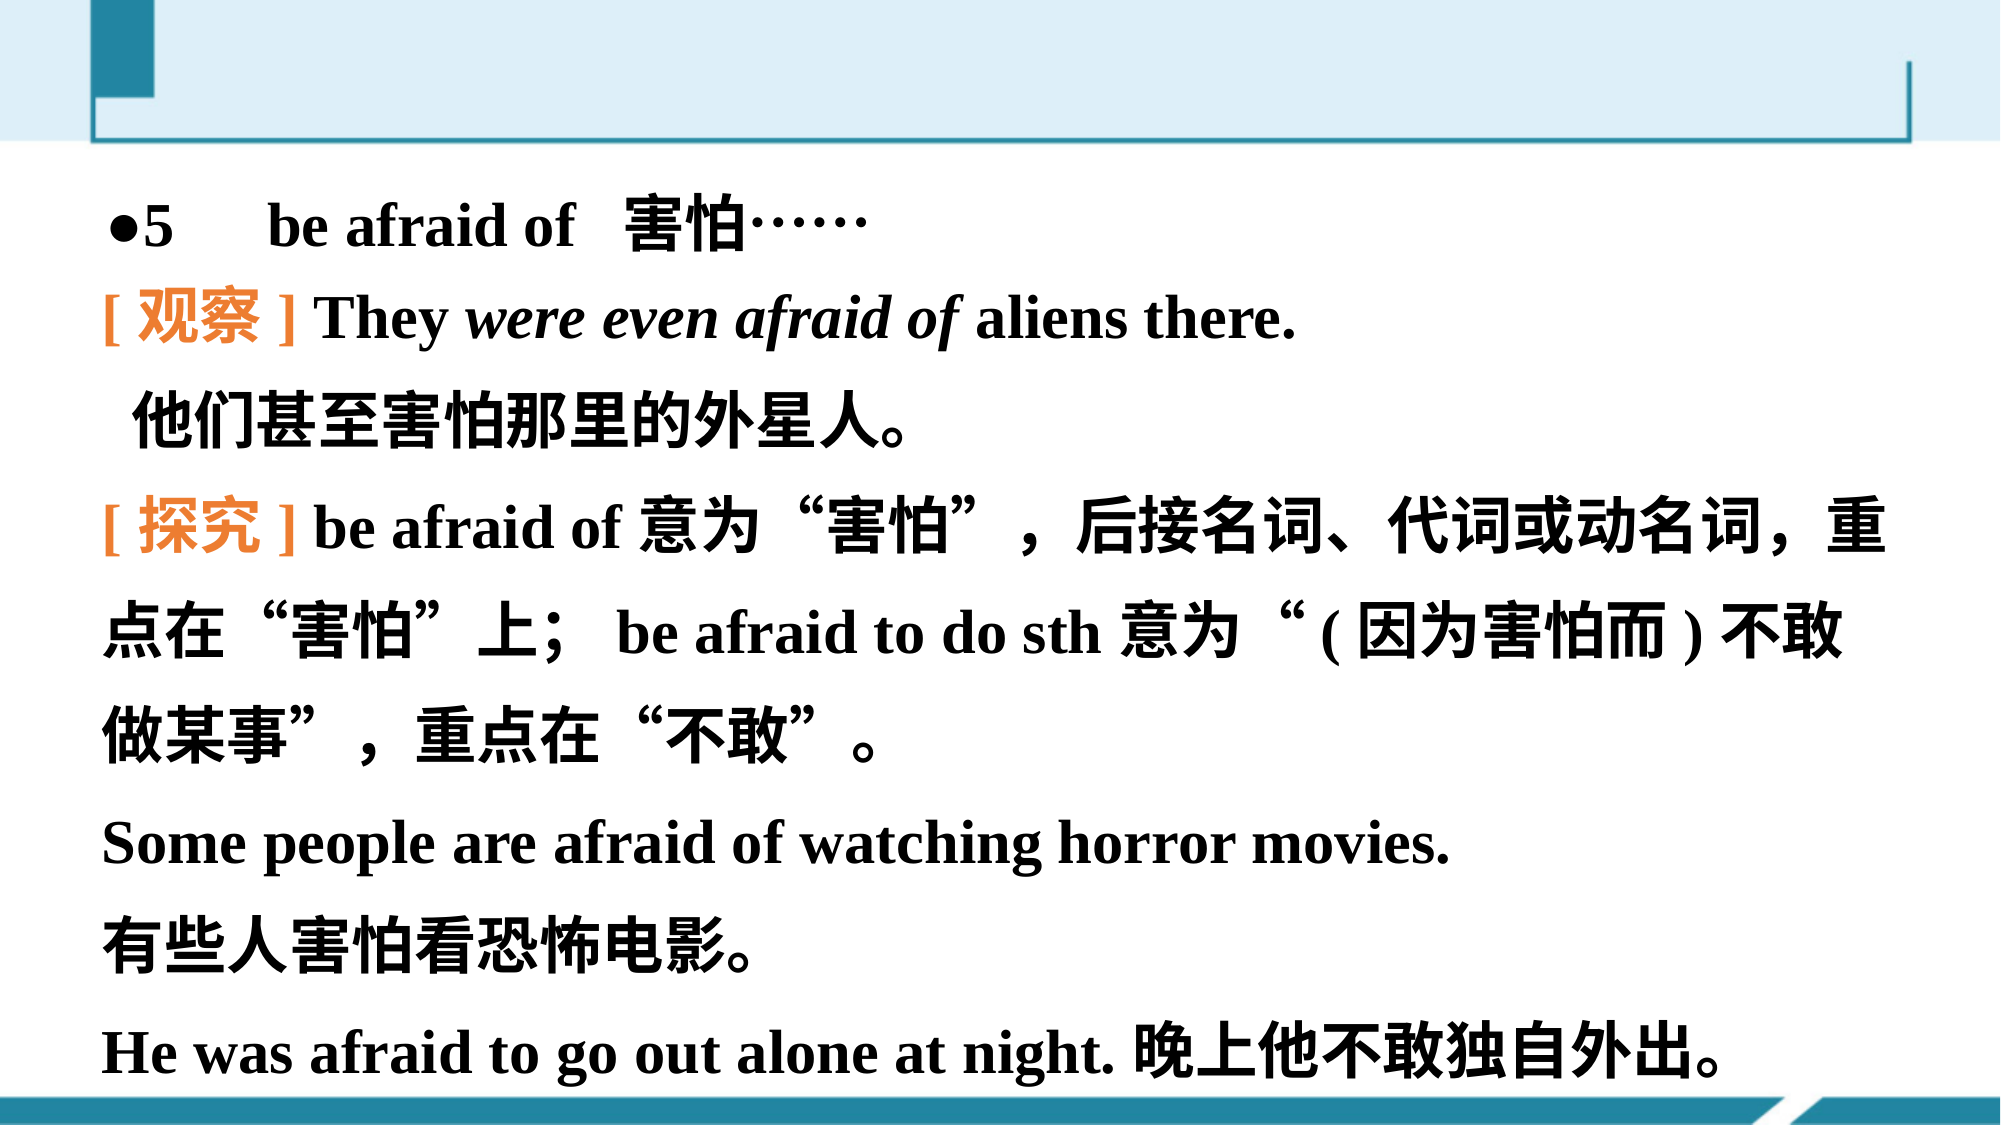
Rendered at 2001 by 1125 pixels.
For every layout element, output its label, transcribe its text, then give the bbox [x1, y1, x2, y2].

text_box [观察] They were even afraid of aliens there. 他们甚至害怕那里的外星人。 [探究] be afraid of意为“害怕”，后接名词、代词或动名词，重点在“害怕”上；be afraid to do sth意为“(因为害怕而)不敢做某事”，重点在“不敢”。 Some people are afraid of watching horror movies. 有些人害怕看恐怖电影。 He was afraid to go out alone at night.晚上他不敢独自外出。 [87, 239, 1904, 1093]
text_box ●5 be afraid of 害怕…… [91, 138, 1521, 239]
picture [0, 0, 2001, 1125]
